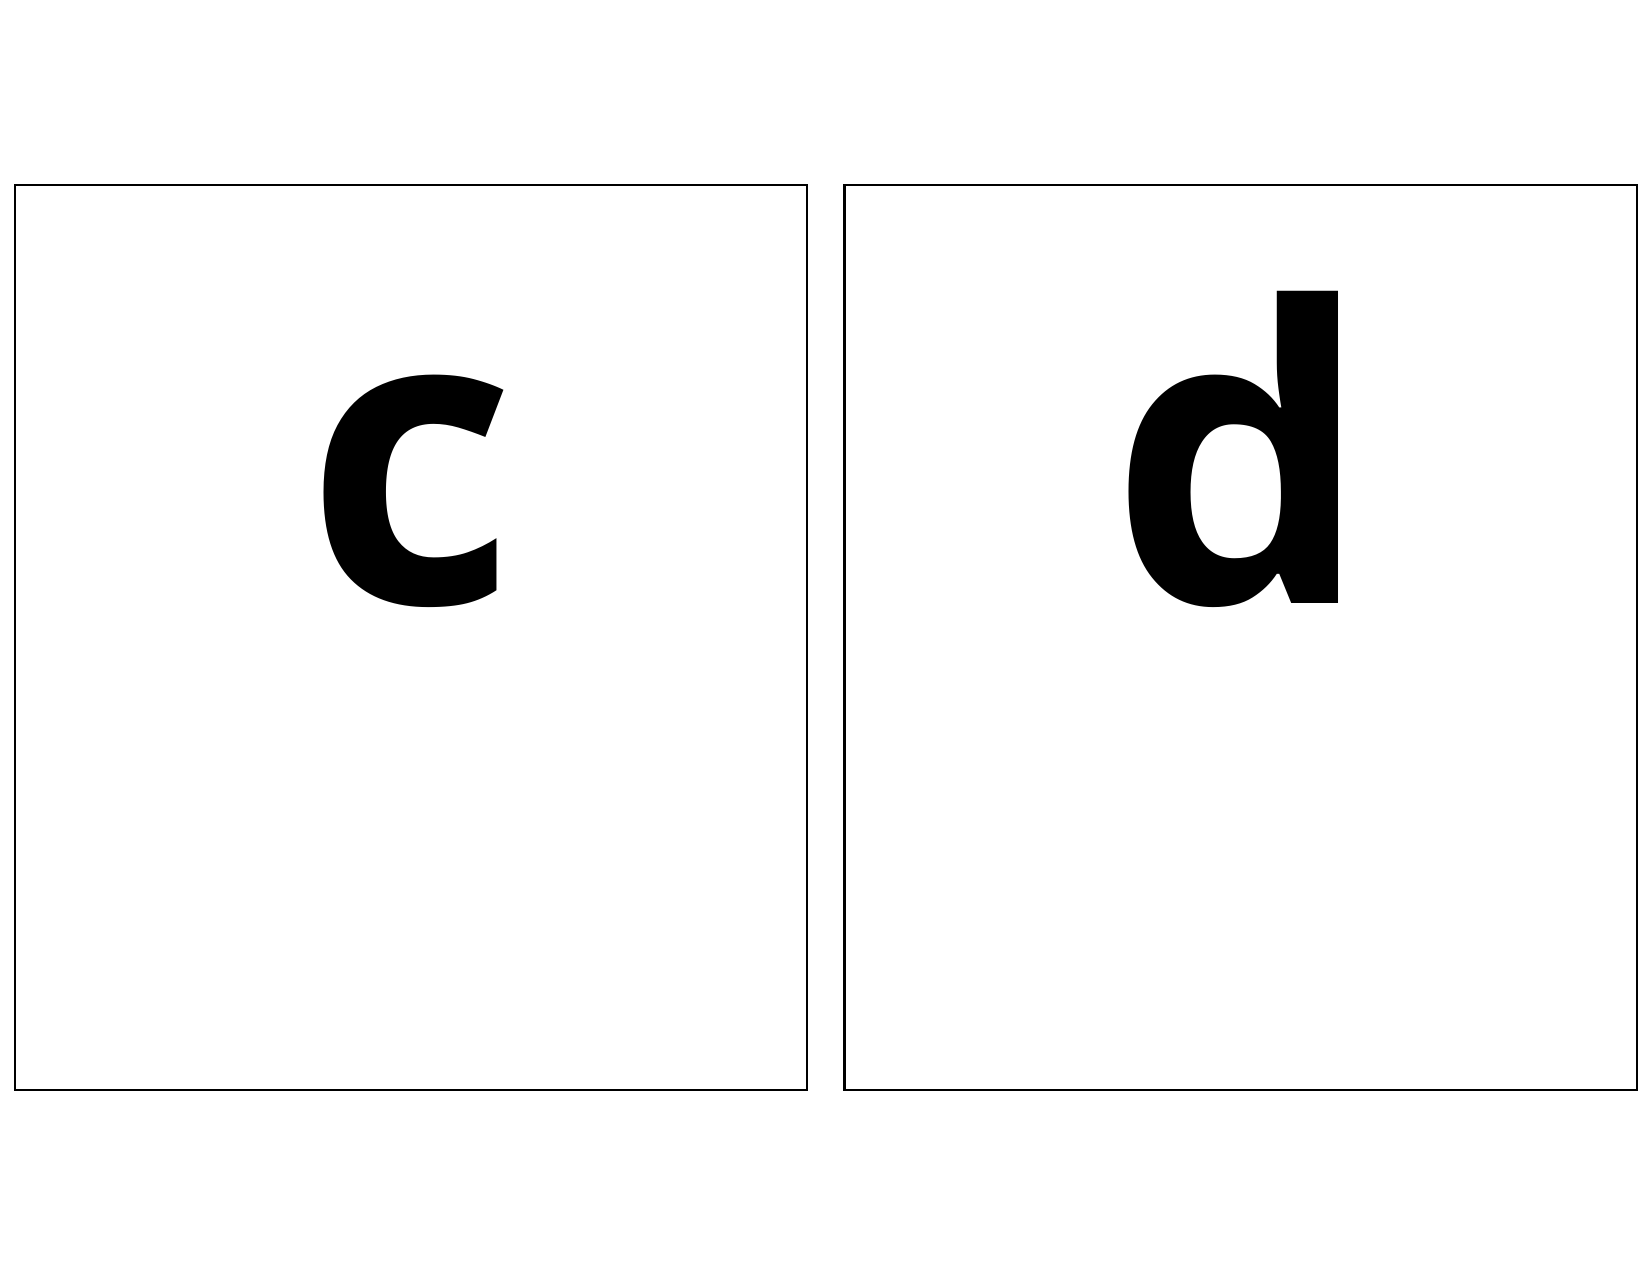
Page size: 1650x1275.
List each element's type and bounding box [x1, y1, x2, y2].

text_box [844, 185, 1637, 1090]
text_box [14, 185, 808, 1090]
